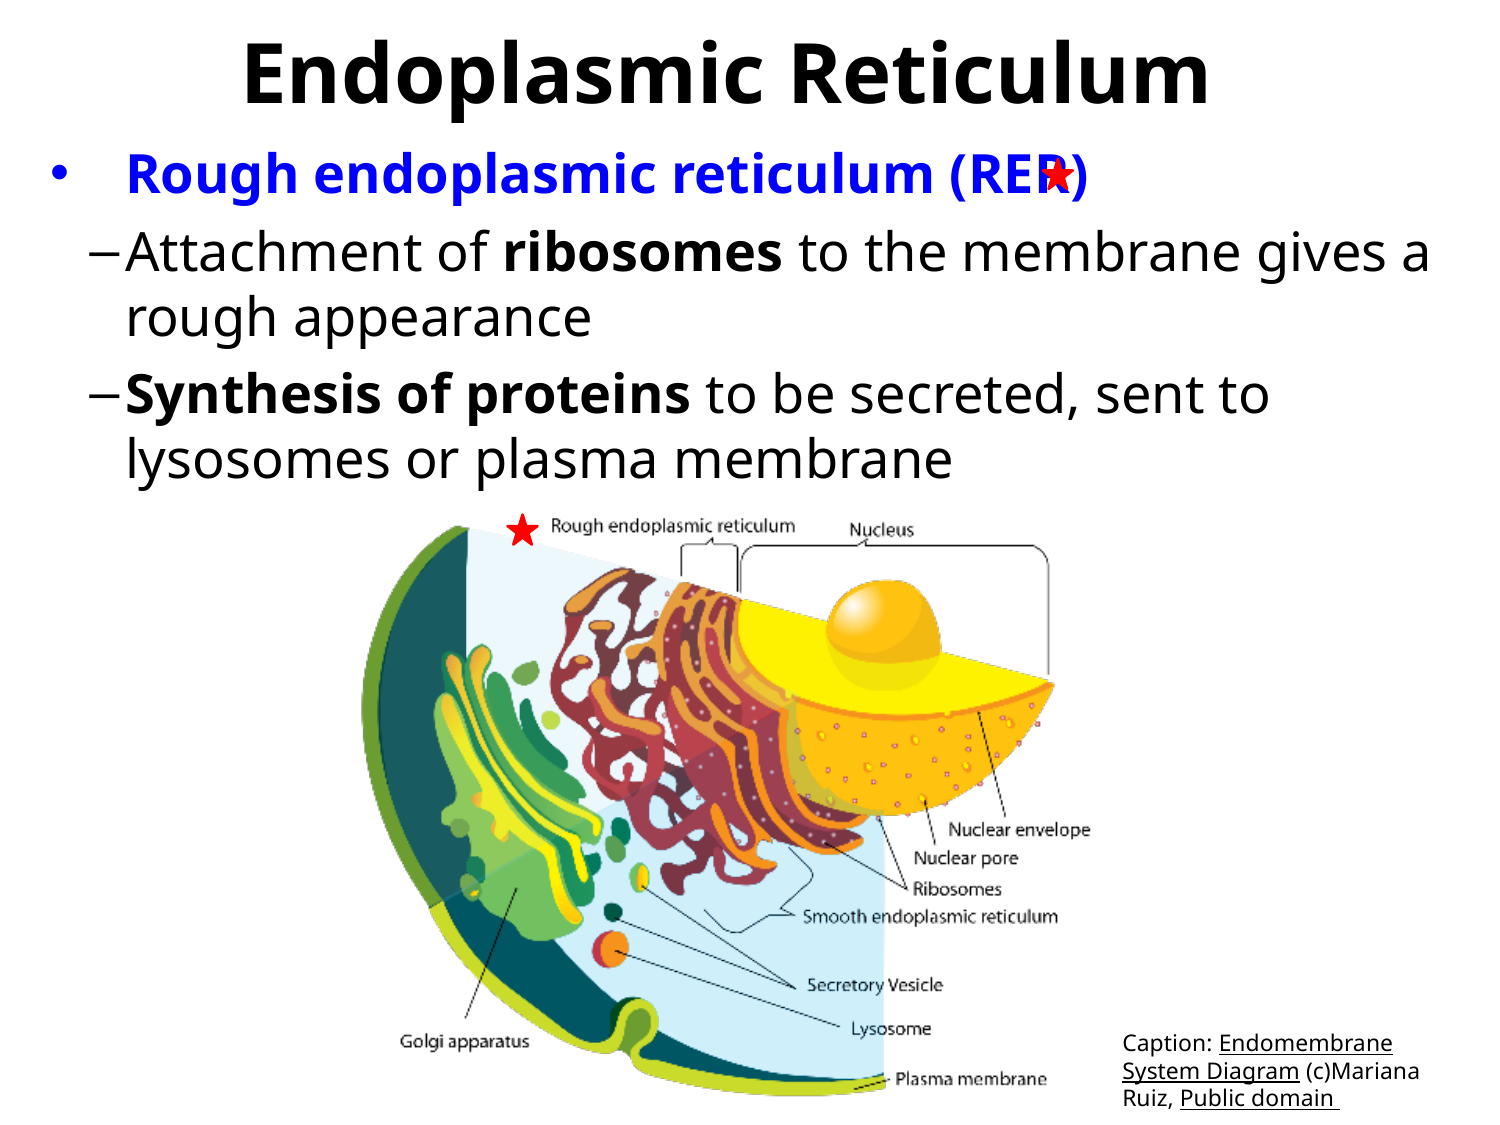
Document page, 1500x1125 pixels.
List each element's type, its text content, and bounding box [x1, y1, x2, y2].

text_box Endoplasmic Reticulum [225, 12, 1228, 132]
text_box Rough endoplasmic reticulum (RER) Attachment of ribosomes to the membrane gives a rough appearance Synthesis of proteins to be secreted, sent to lysosomes or plasma membrane [35, 132, 1461, 562]
picture [340, 506, 1107, 1115]
text_box [1041, 157, 1075, 190]
text_box Caption: Endomembrane System Diagram (c)Mariana Ruiz, Public domain [1114, 1021, 1484, 1119]
